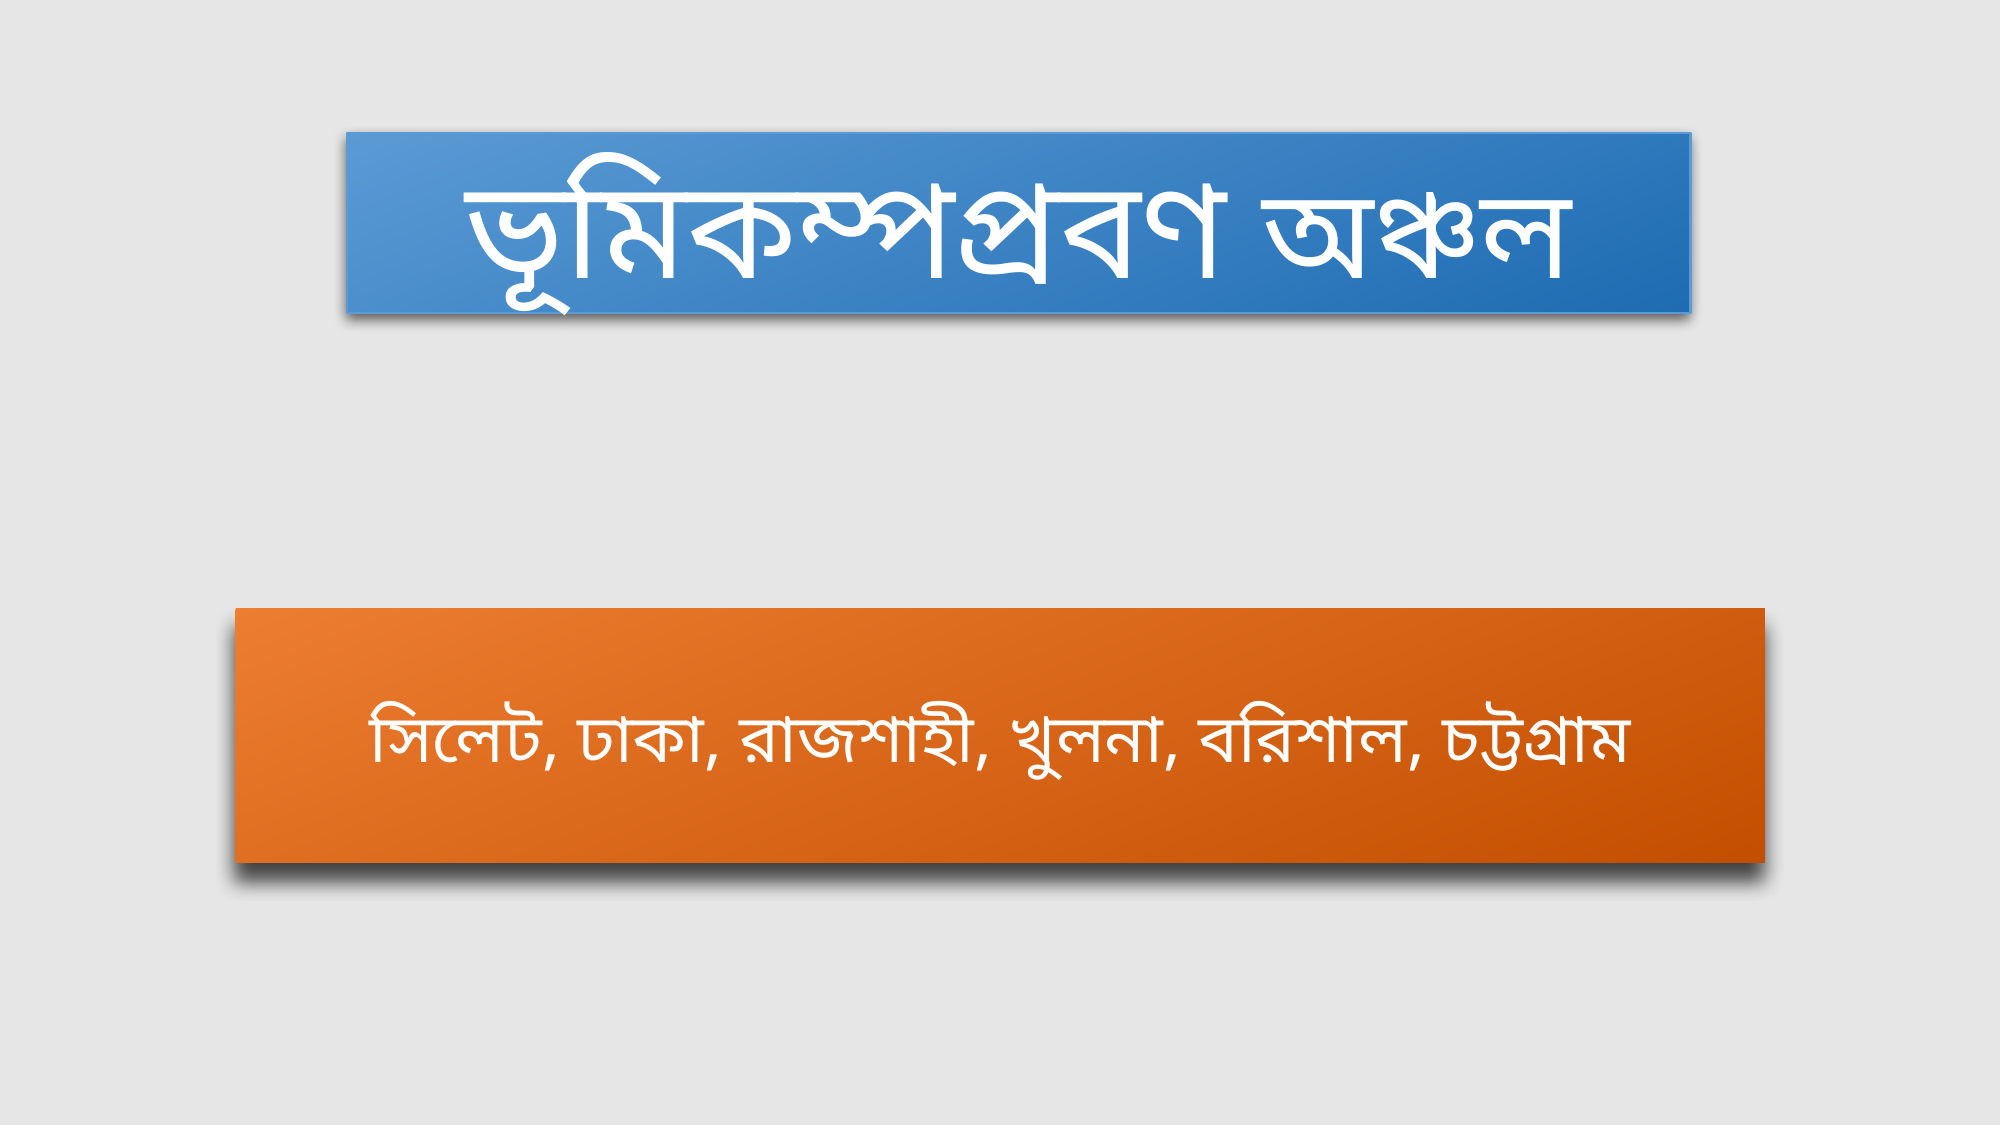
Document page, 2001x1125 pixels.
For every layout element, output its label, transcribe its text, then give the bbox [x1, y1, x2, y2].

text_box ভূমিকম্পপ্রবণ অঞ্চল [346, 132, 1692, 314]
text_box সিলেট, ঢাকা, রাজশাহী, খুলনা, বরিশাল, চট্টগ্রাম [235, 608, 1765, 863]
